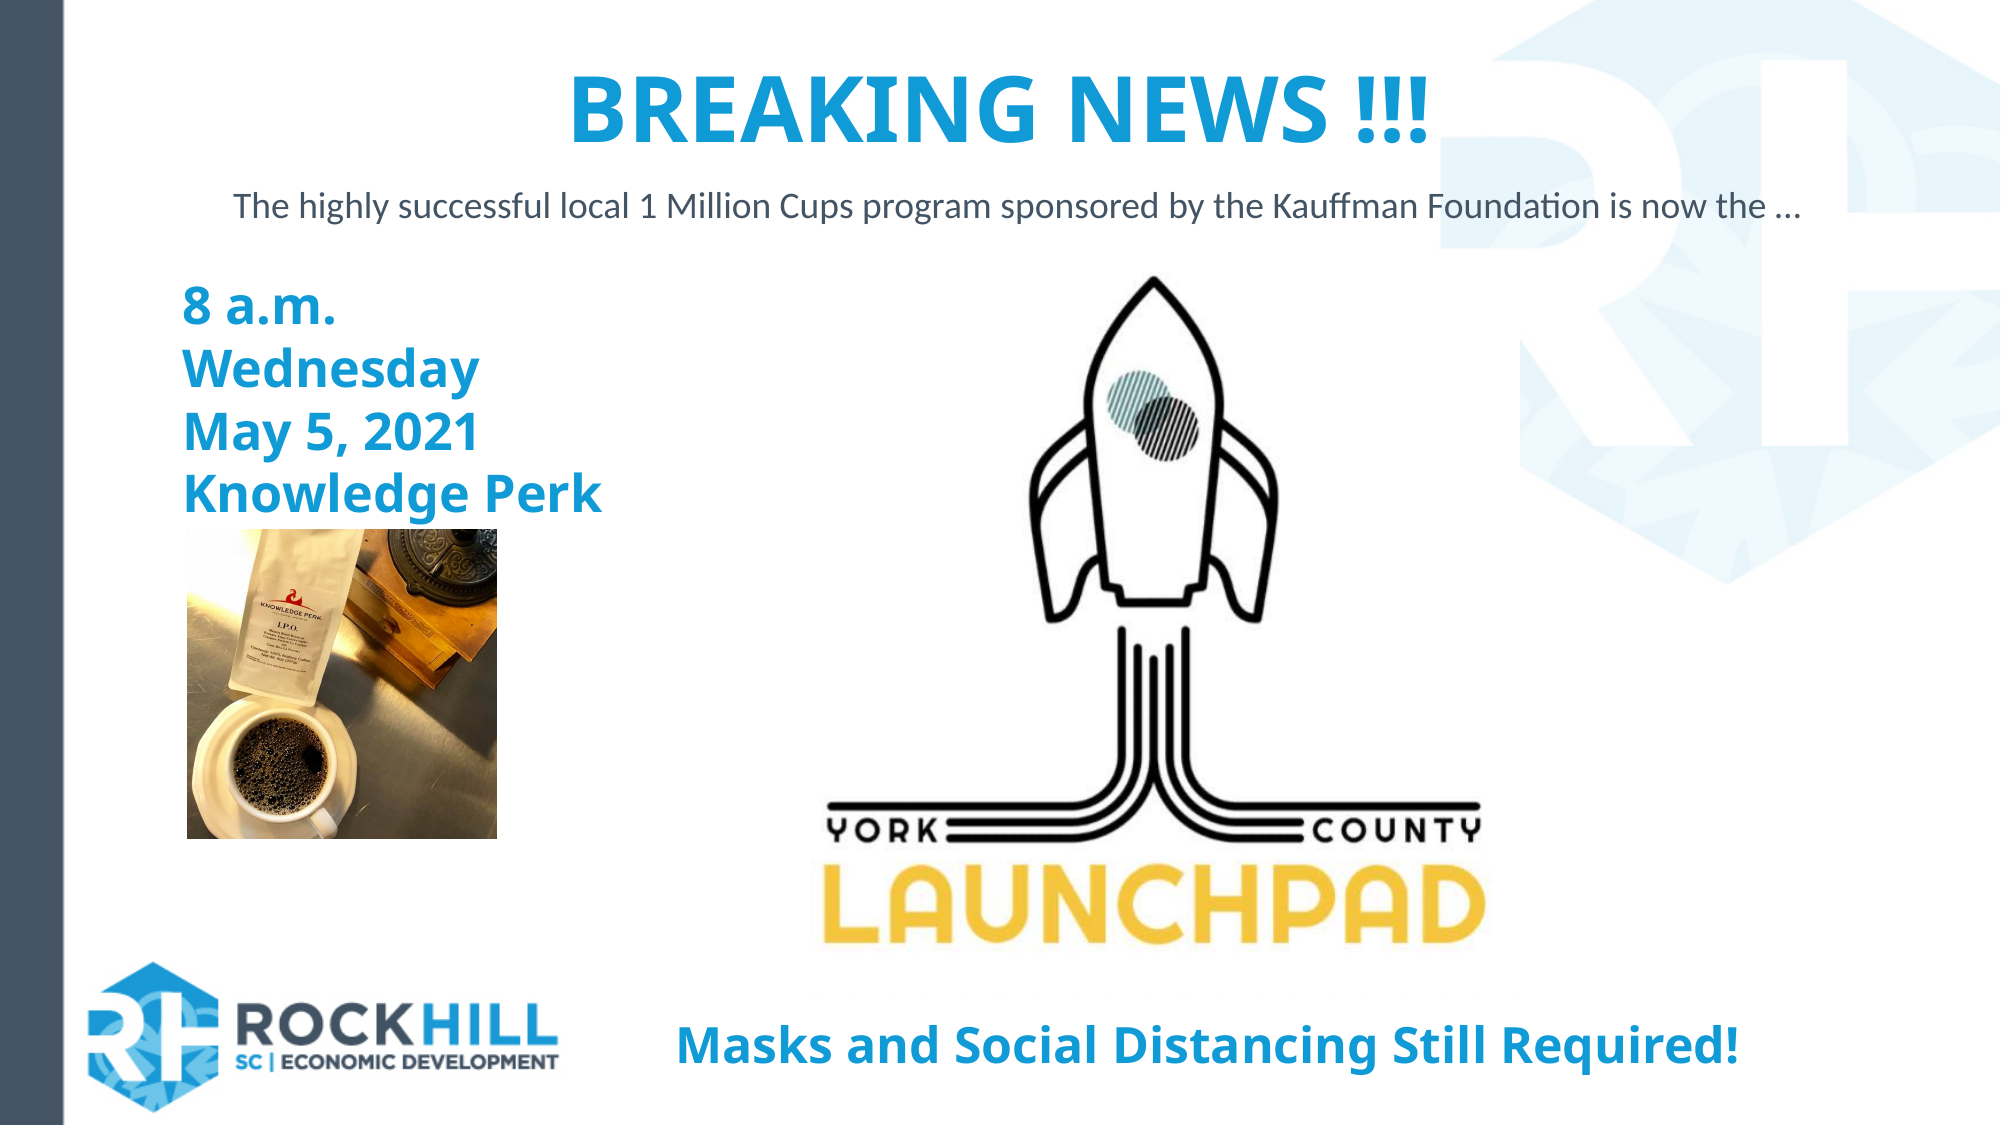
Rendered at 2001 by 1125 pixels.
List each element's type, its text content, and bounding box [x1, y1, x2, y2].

picture [0, 0, 2001, 1125]
text_box BREAKING NEWS !!! [551, 43, 1448, 169]
text_box 8 a.m. Wednesday May 5, 2021 Knowledge Perk [167, 265, 939, 638]
text_box The highly successful local 1 Million Cups program sponsored by the Kauffman Foundation is now the … [218, 173, 1976, 234]
text_box Masks and Social Distancing Still Required! [627, 1005, 1801, 1081]
